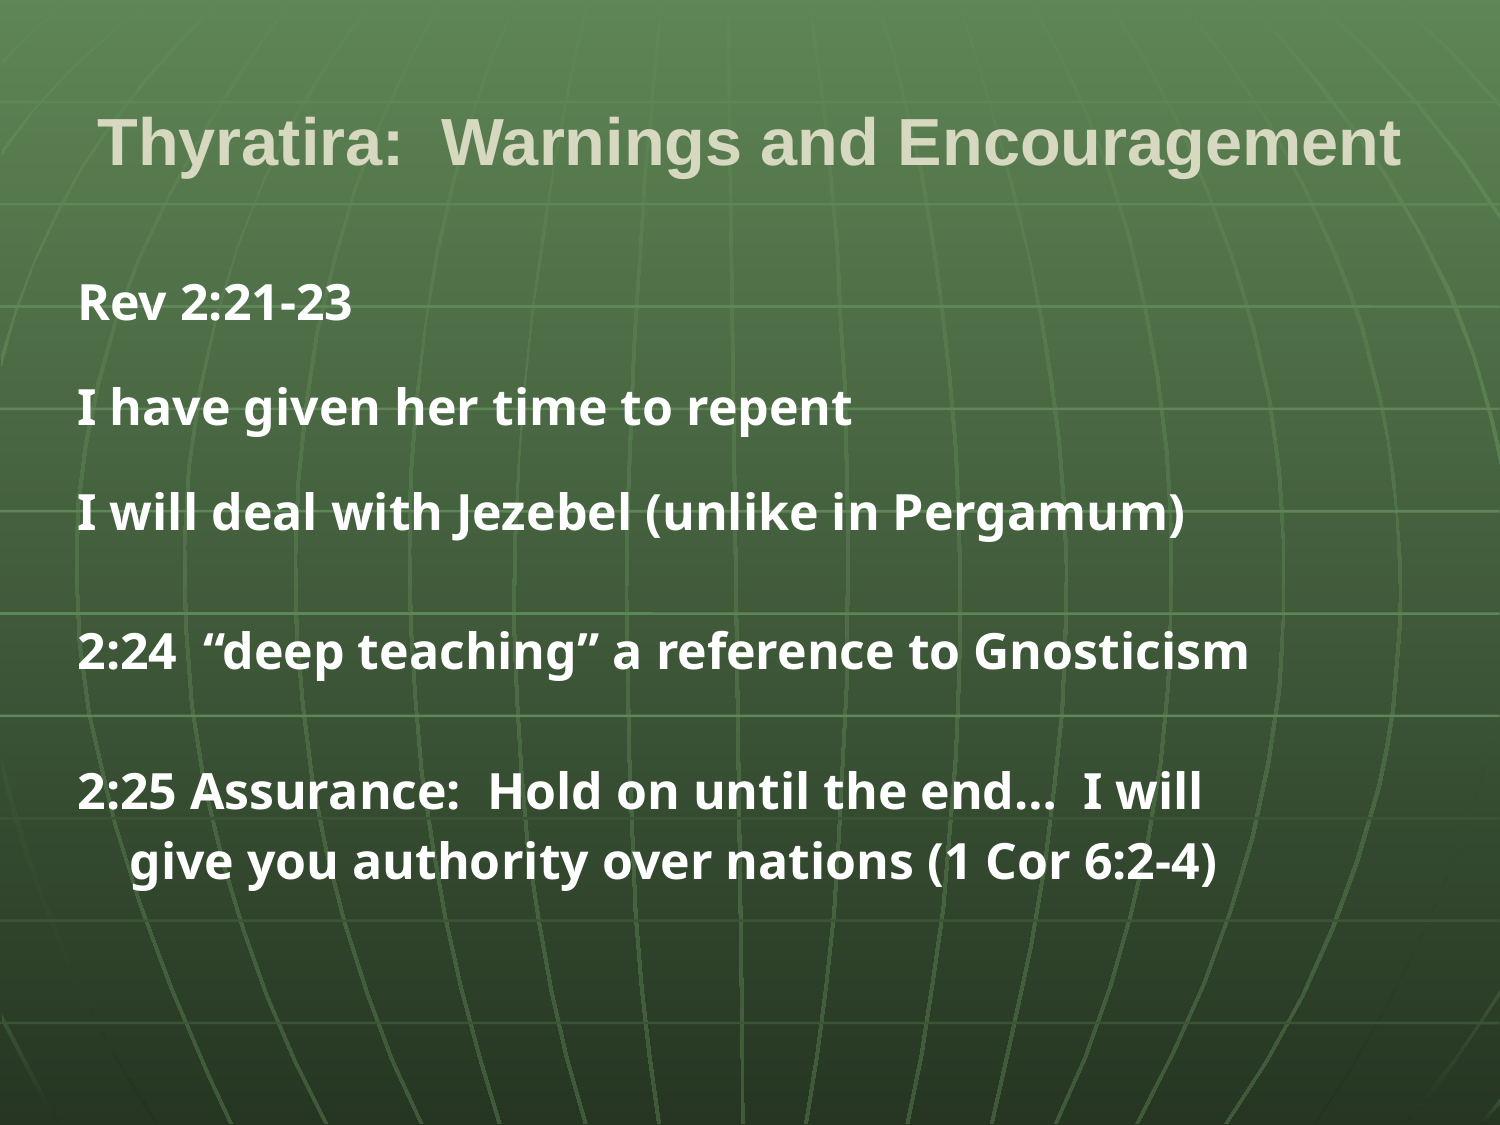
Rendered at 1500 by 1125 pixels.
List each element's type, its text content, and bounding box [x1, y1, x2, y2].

list Rev 2:21-23 I have given her time to repent I will deal with Jezebel (unlike in Pergamum) 2:24 “deep teaching” a reference to Gnosticism 2:25 Assurance: Hold on until the end… I will give you authority over nations (1 Cor 6:2-4) [62, 262, 1450, 1006]
title Thyratira: Warnings and Encouragement [75, 45, 1425, 233]
